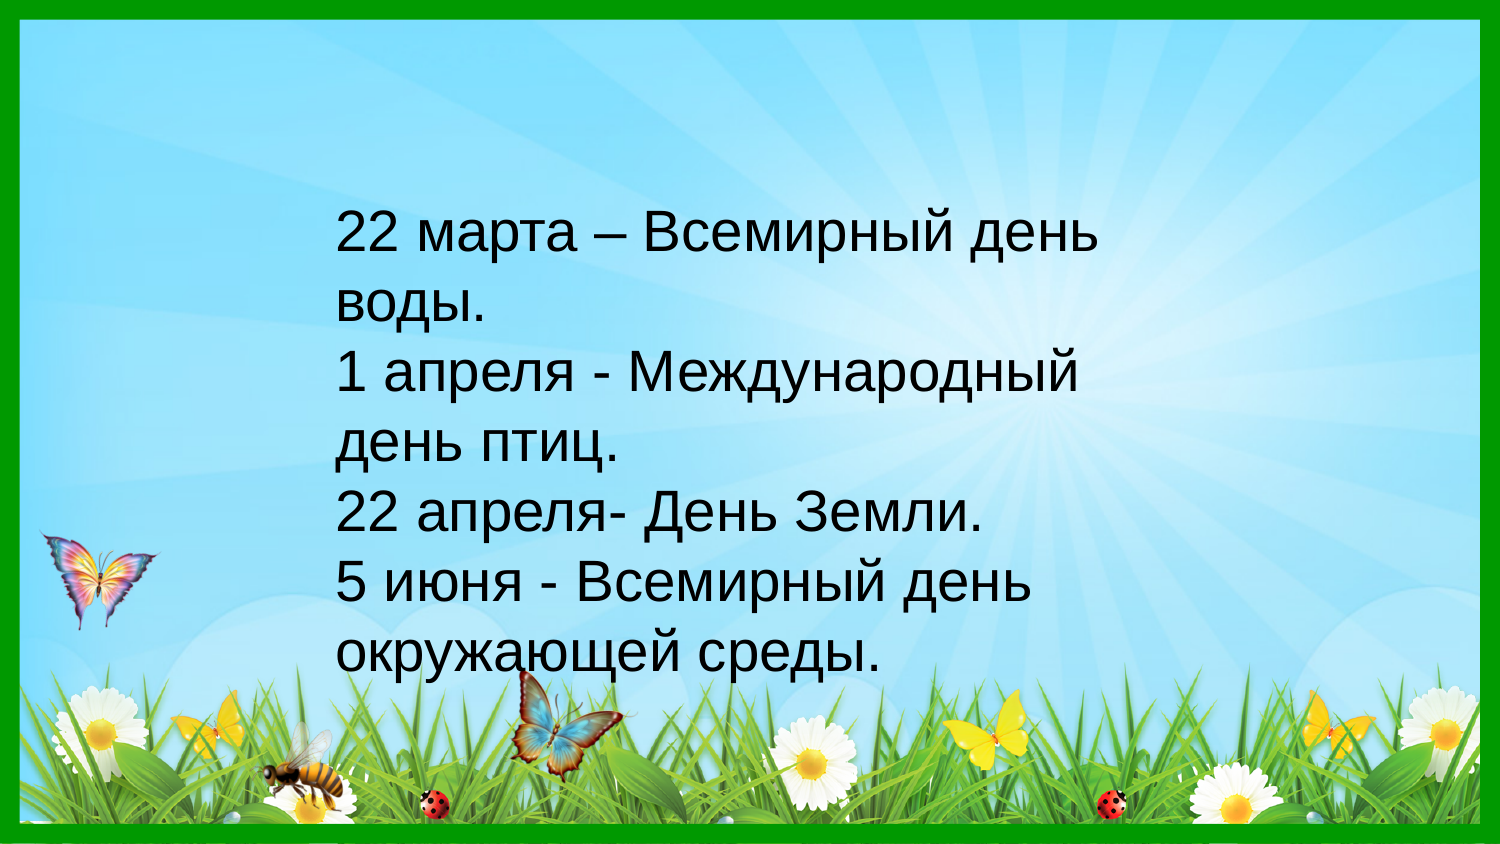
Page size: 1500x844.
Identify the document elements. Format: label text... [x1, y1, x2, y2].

picture [20, 20, 1480, 843]
text_box 22 марта – Всемирный день воды. 1 апреля - Международный день птиц. 22 апреля- День Земли. 5 июня - Всемирный день окружающей среды. [320, 185, 1183, 691]
